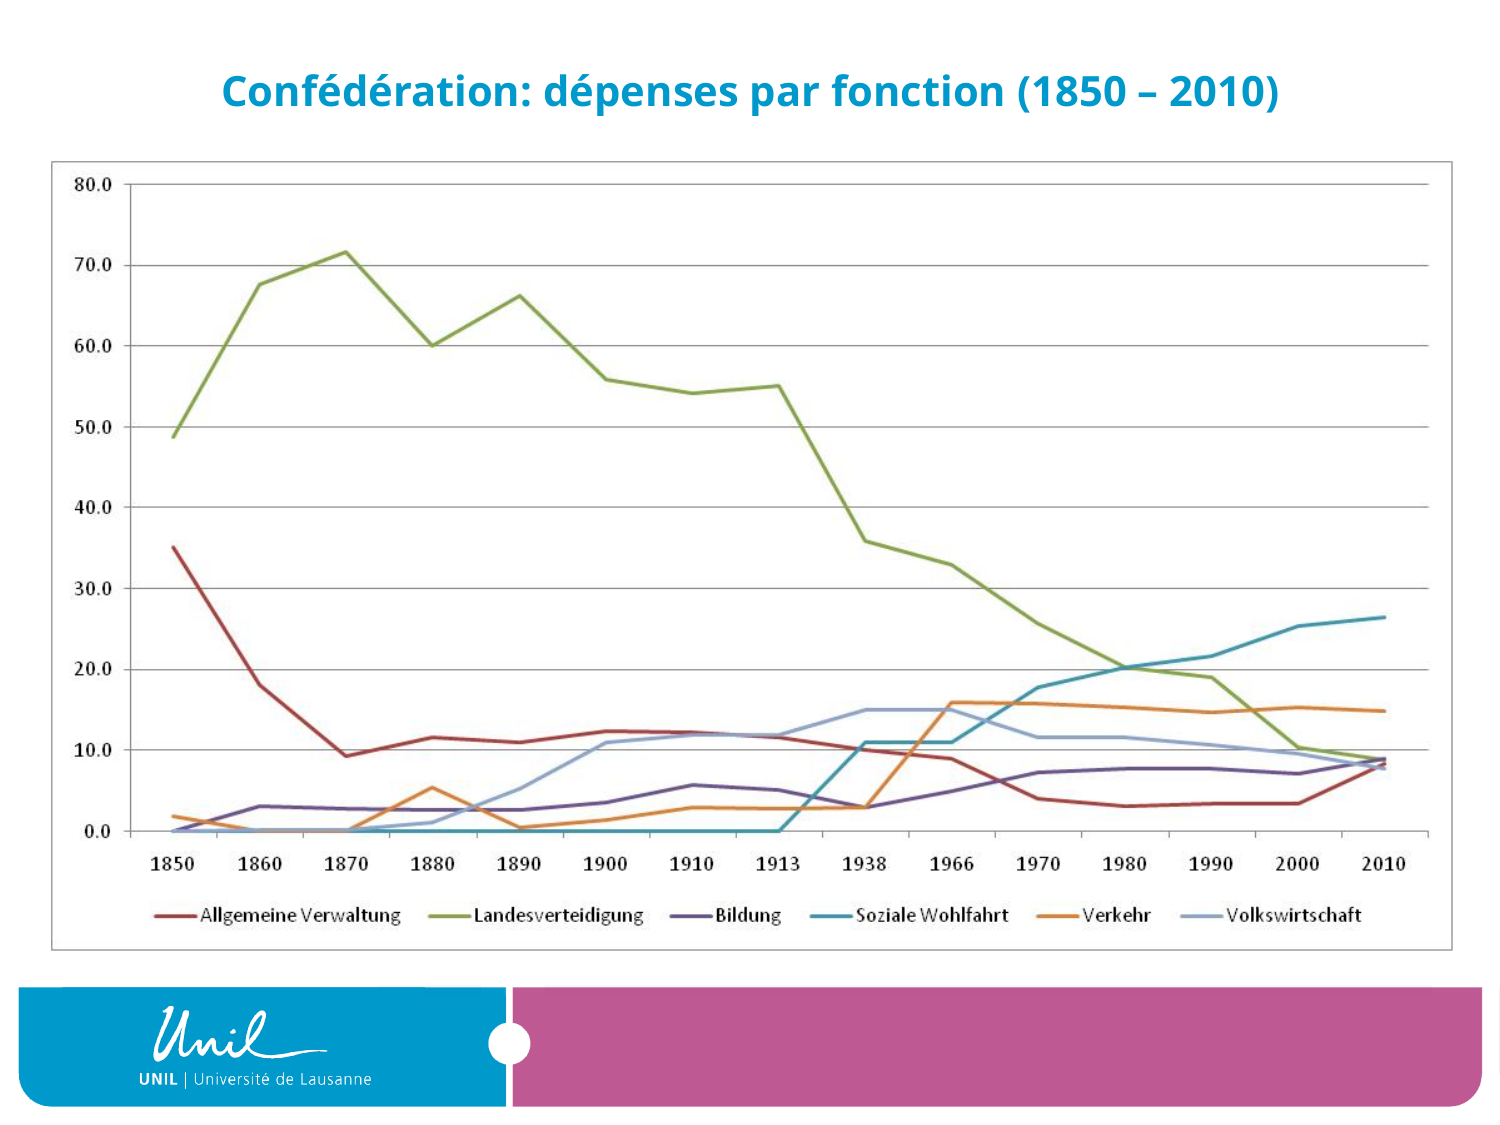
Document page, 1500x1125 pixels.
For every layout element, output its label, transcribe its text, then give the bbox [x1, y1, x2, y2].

title Confédération: dépenses par fonction (1850 – 2010) [48, 35, 1454, 144]
picture [0, 985, 1500, 1125]
picture [50, 160, 1454, 953]
